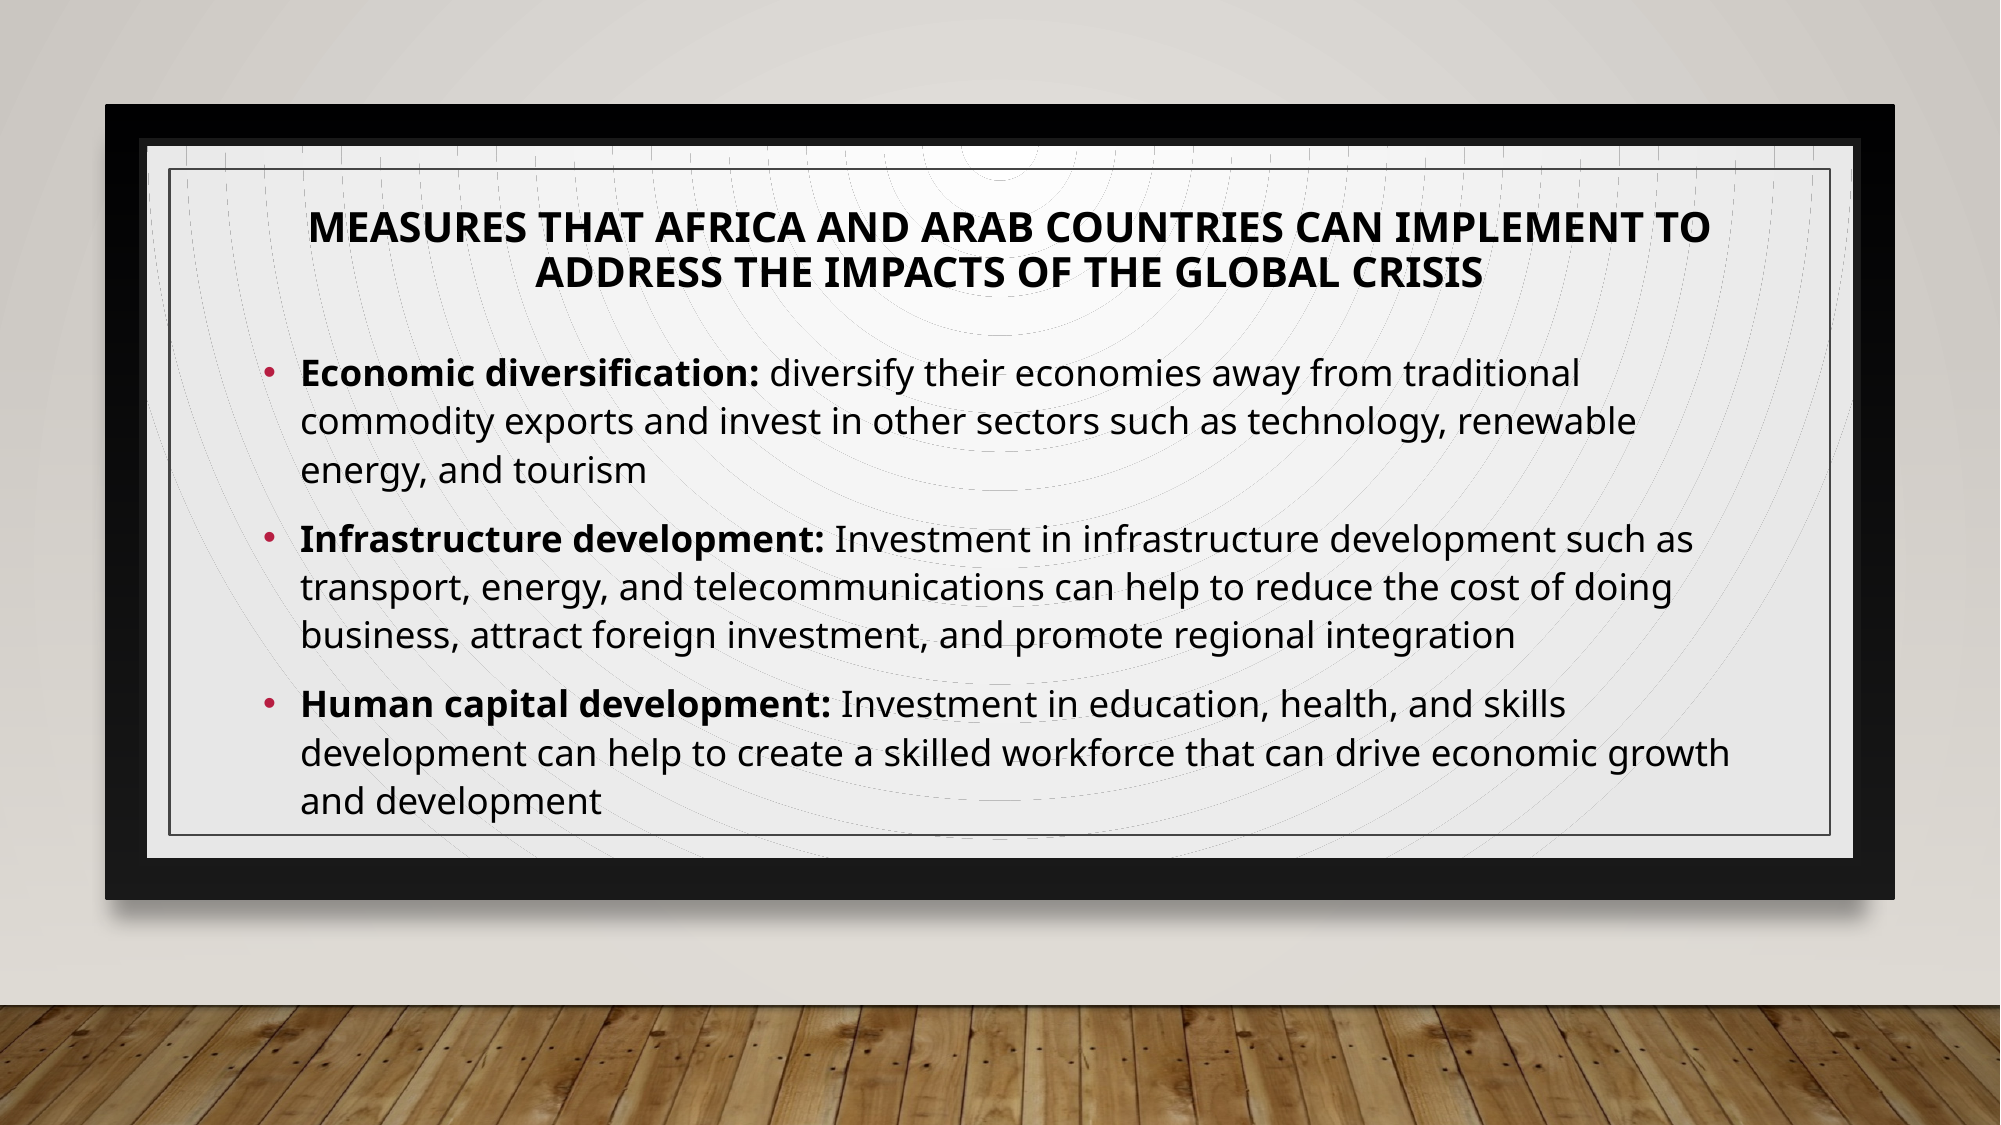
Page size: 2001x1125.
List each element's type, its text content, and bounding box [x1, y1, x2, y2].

text_box [0, 330, 2000, 1004]
title Measures that Africa and arab countries can implement to address the impacts of the global crisis [238, 168, 1781, 334]
text_box [168, 168, 1831, 836]
text_box [105, 104, 1895, 900]
text_box [0, 0, 2000, 330]
list Economic diversification: diversify their economies away from traditional commodity exports and invest in other sectors such as technology, renewable energy, and tourism Infrastructure development: Investment in infrastructure development such as transport, energy, and telecommunications can help to reduce the cost of doing business, attract foreign investment, and promote regional integration Human capital development: Investment in education, health, and skills development can help to create a skilled workforce that can drive economic growth and development [248, 337, 1792, 831]
picture [0, 1004, 2000, 1125]
text_box [142, 141, 1858, 863]
